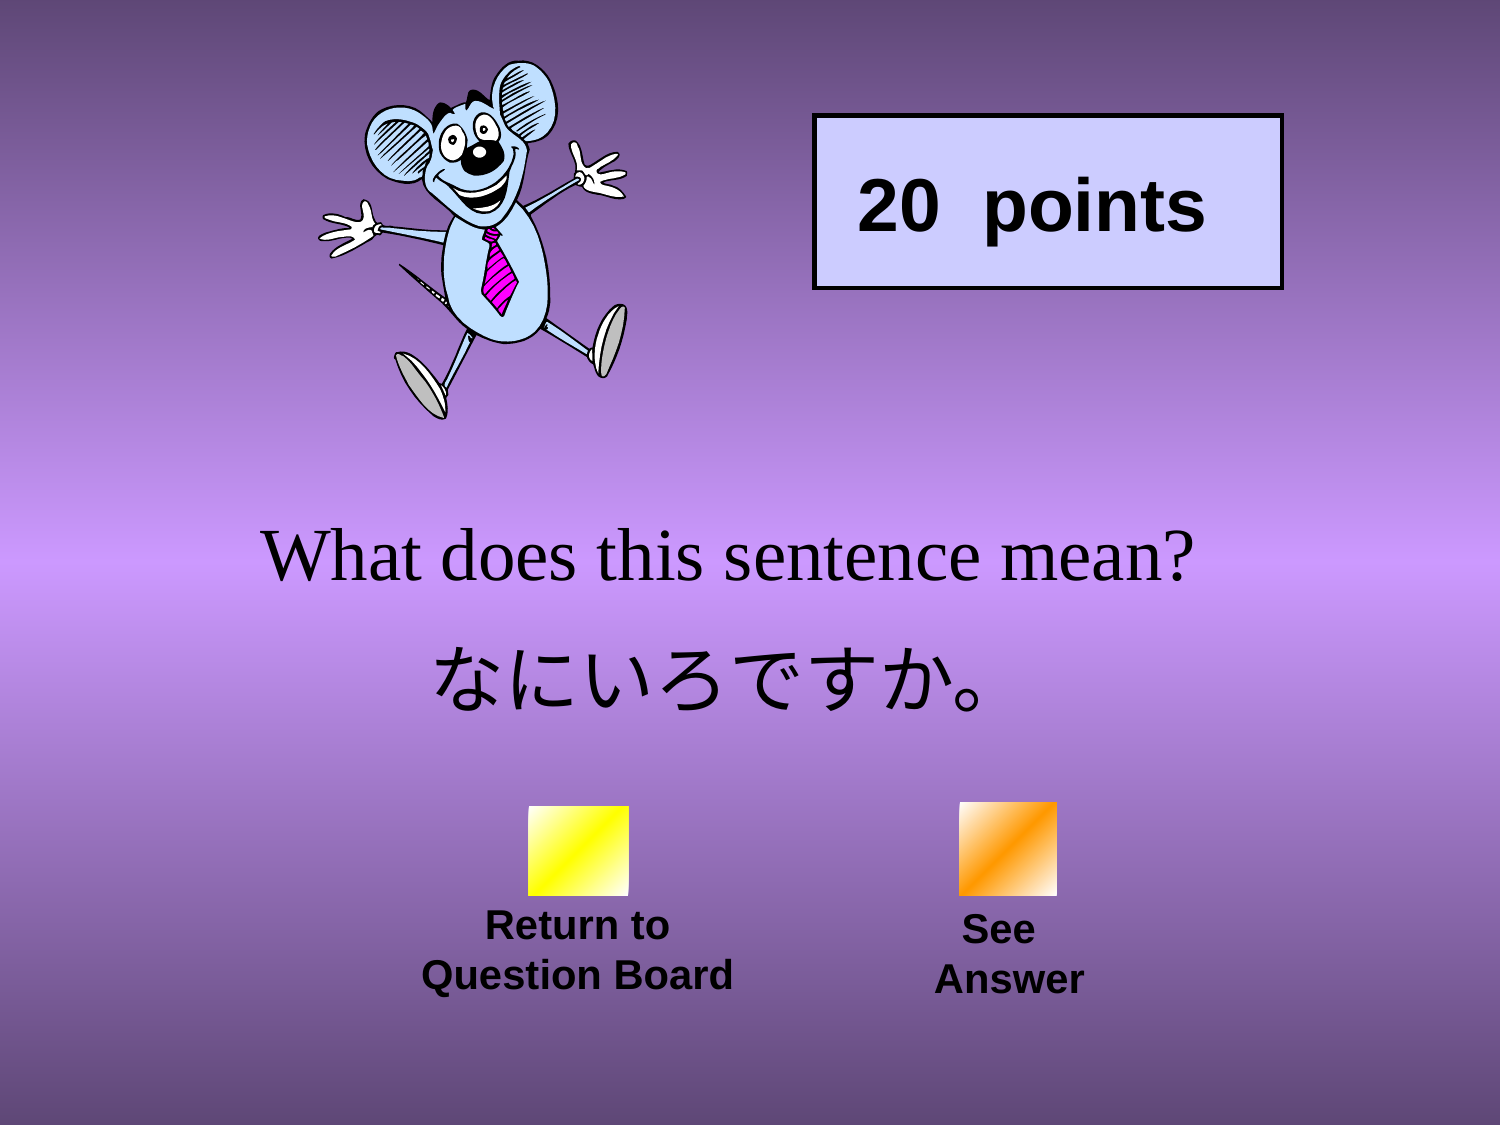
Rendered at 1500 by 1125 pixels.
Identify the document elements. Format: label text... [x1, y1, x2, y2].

text_box Return to Question Board [403, 890, 752, 1006]
text_box See Answer [859, 893, 1150, 1009]
text_box [814, 115, 1282, 288]
text_box [959, 802, 1057, 893]
text_box 20 points [842, 148, 1256, 254]
text_box What does this sentence mean? なにいろですか。 [76, 497, 1380, 731]
text_box [528, 806, 629, 890]
text_box [127, 440, 1380, 586]
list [317, 55, 632, 422]
